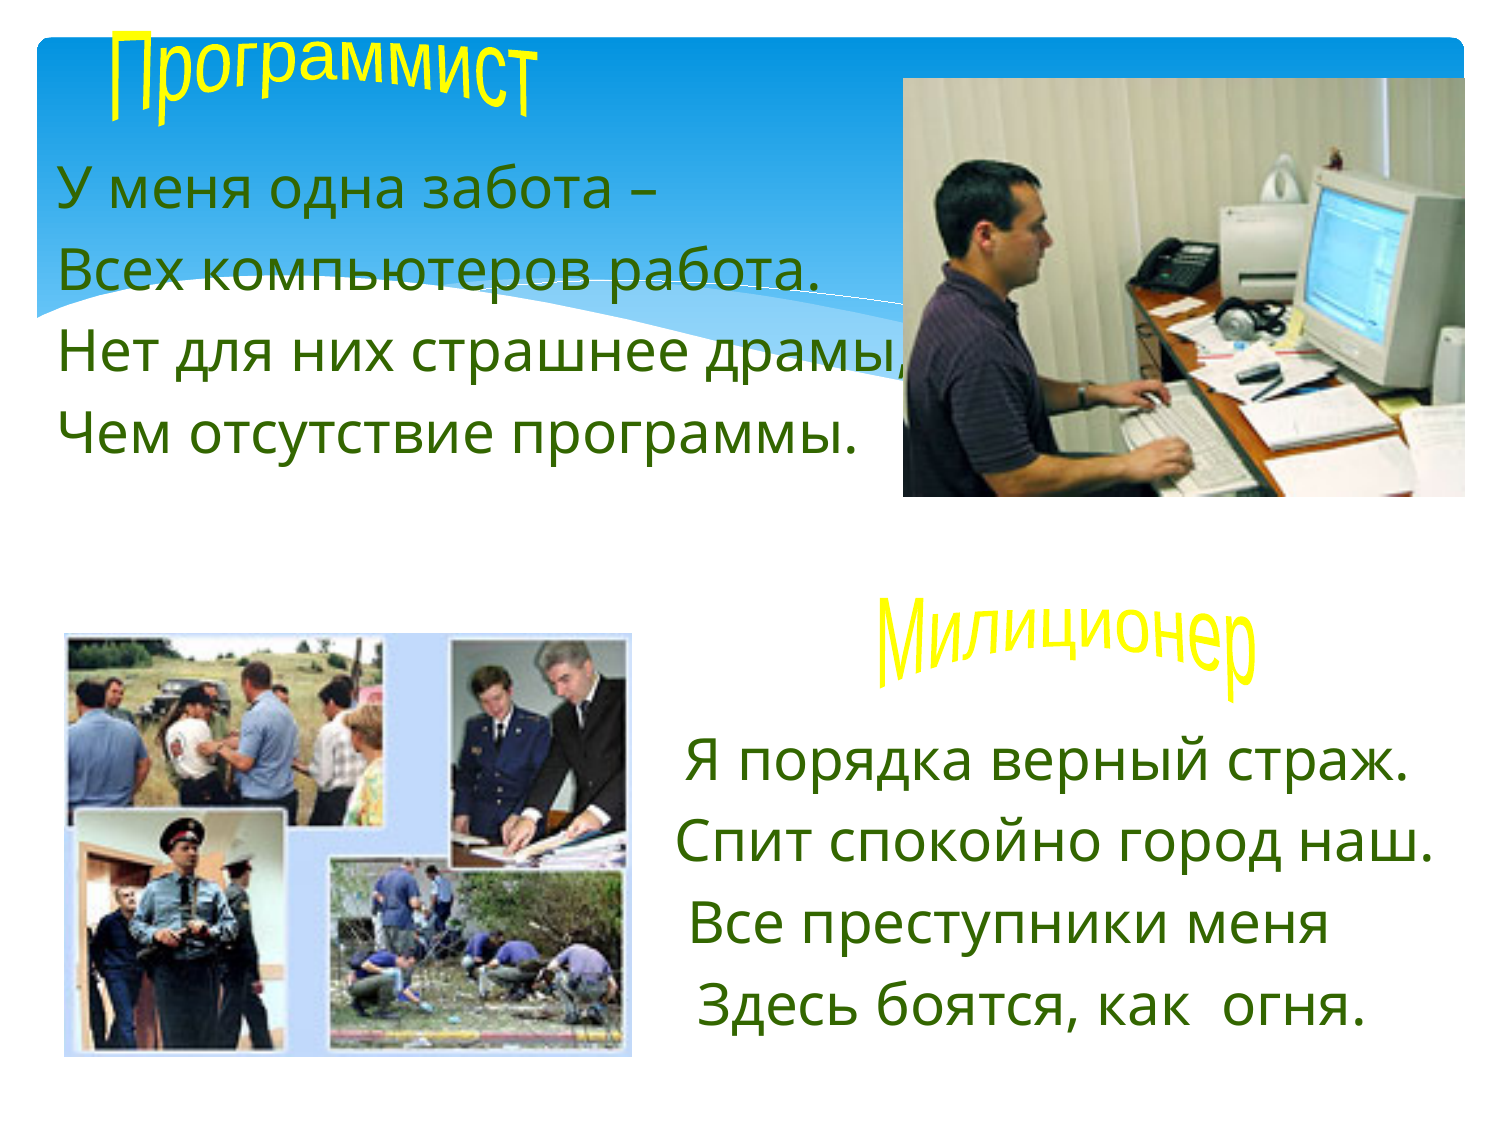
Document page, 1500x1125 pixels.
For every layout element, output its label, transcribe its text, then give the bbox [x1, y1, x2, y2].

picture [903, 79, 1465, 498]
picture [64, 632, 632, 1057]
list У меня одна забота – Всех компьютеров работа. Нет для них страшнее драмы, Чем отсутствие программы. Я порядка верный страж. Спит спокойно город наш. Все преступники меня Здесь боятся, как огня. [40, 30, 1460, 1095]
